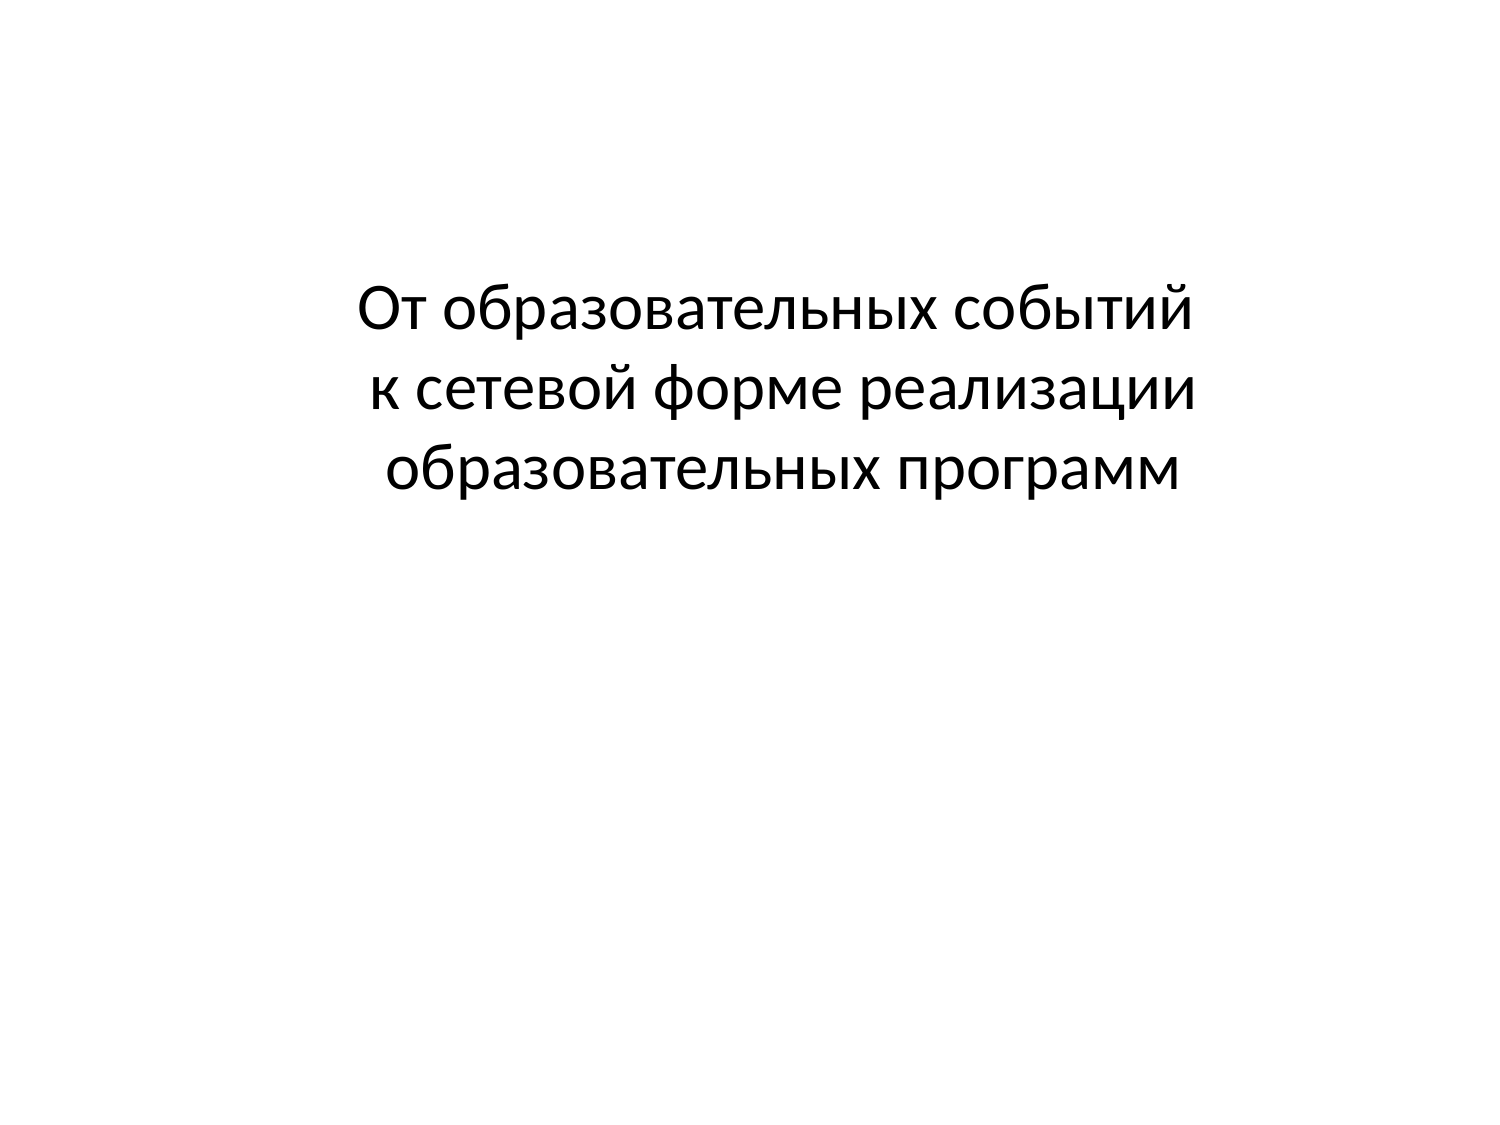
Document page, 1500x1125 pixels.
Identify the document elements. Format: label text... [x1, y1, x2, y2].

title От образовательных событий к сетевой форме реализации образовательных программ [134, 288, 1435, 477]
